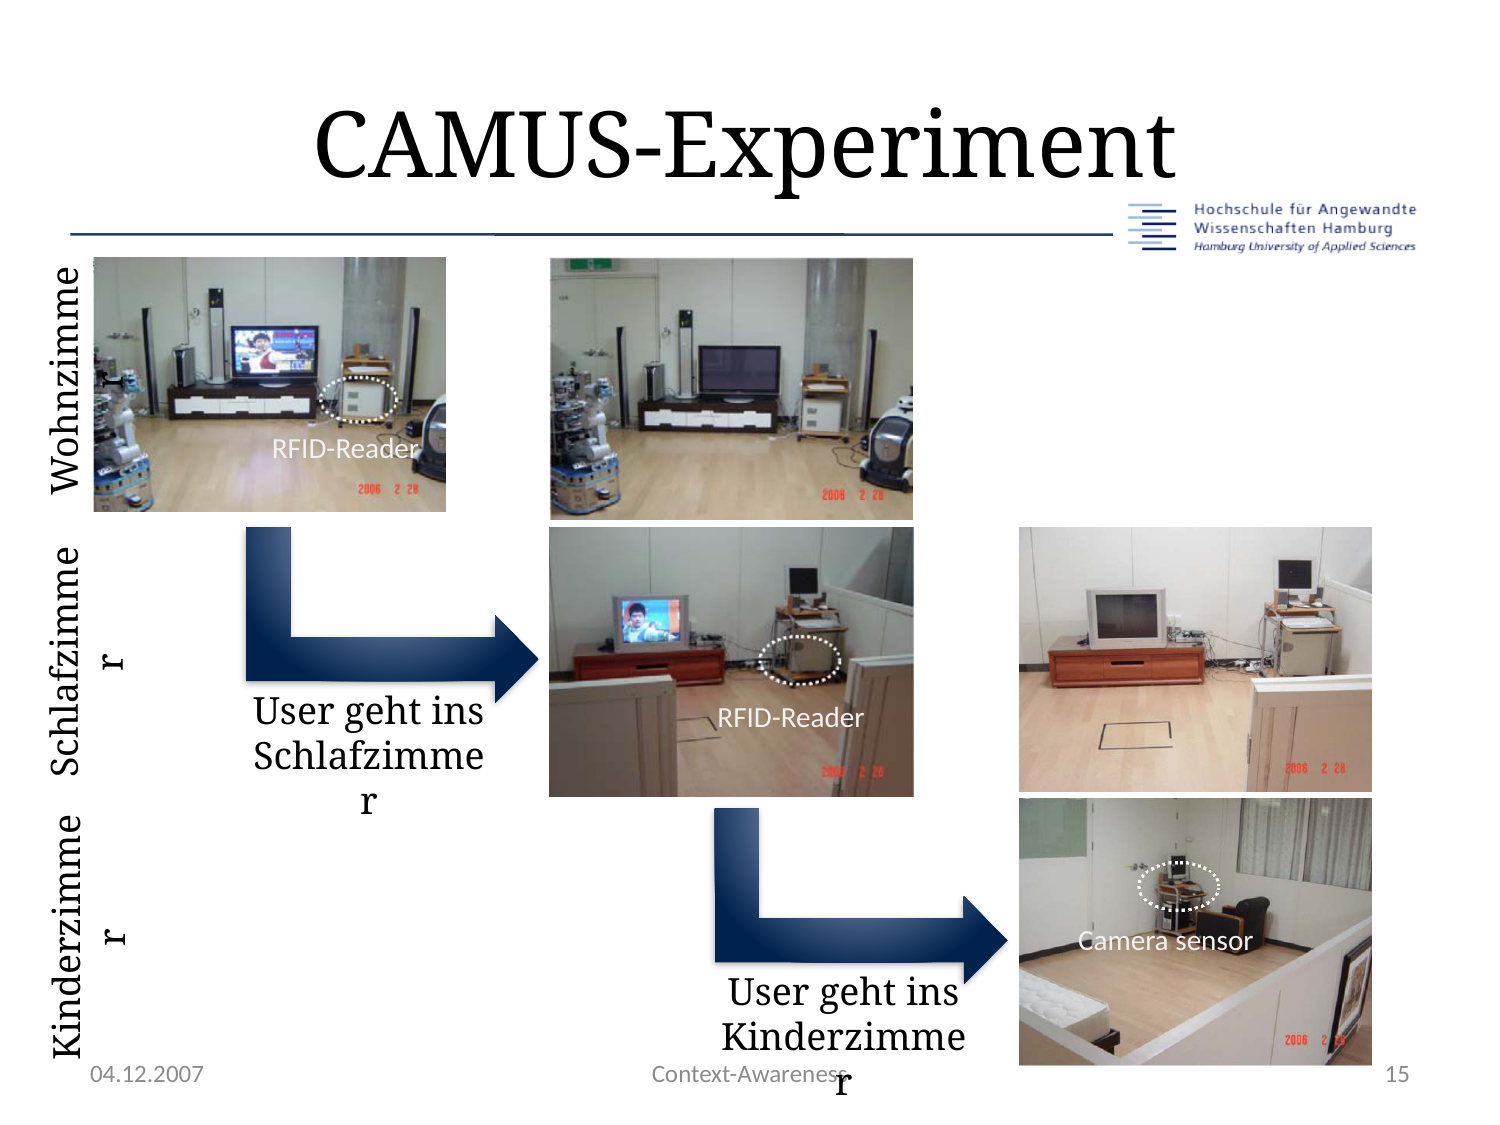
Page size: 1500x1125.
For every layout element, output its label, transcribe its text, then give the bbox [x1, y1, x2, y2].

title CAMUS-Experiment [70, 46, 1421, 235]
picture [549, 527, 915, 798]
text_box User geht ins Schlafzimmer [234, 679, 504, 830]
footer Context-Awareness [512, 1042, 703, 1103]
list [93, 257, 446, 512]
text_box Schlafzimmer [33, 527, 138, 797]
slide_number 15 [1074, 1042, 1425, 1103]
text_box [712, 806, 1010, 967]
text_box Wohnzimmer [33, 246, 138, 516]
picture [1019, 796, 1372, 1066]
text_box Kinderzimmer [35, 796, 140, 1079]
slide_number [75, 1042, 425, 1103]
picture [549, 257, 914, 520]
text_box [243, 525, 542, 698]
text_box User geht ins Kinderzimmer [703, 960, 985, 1111]
picture [1019, 527, 1372, 793]
picture [1125, 199, 1422, 257]
